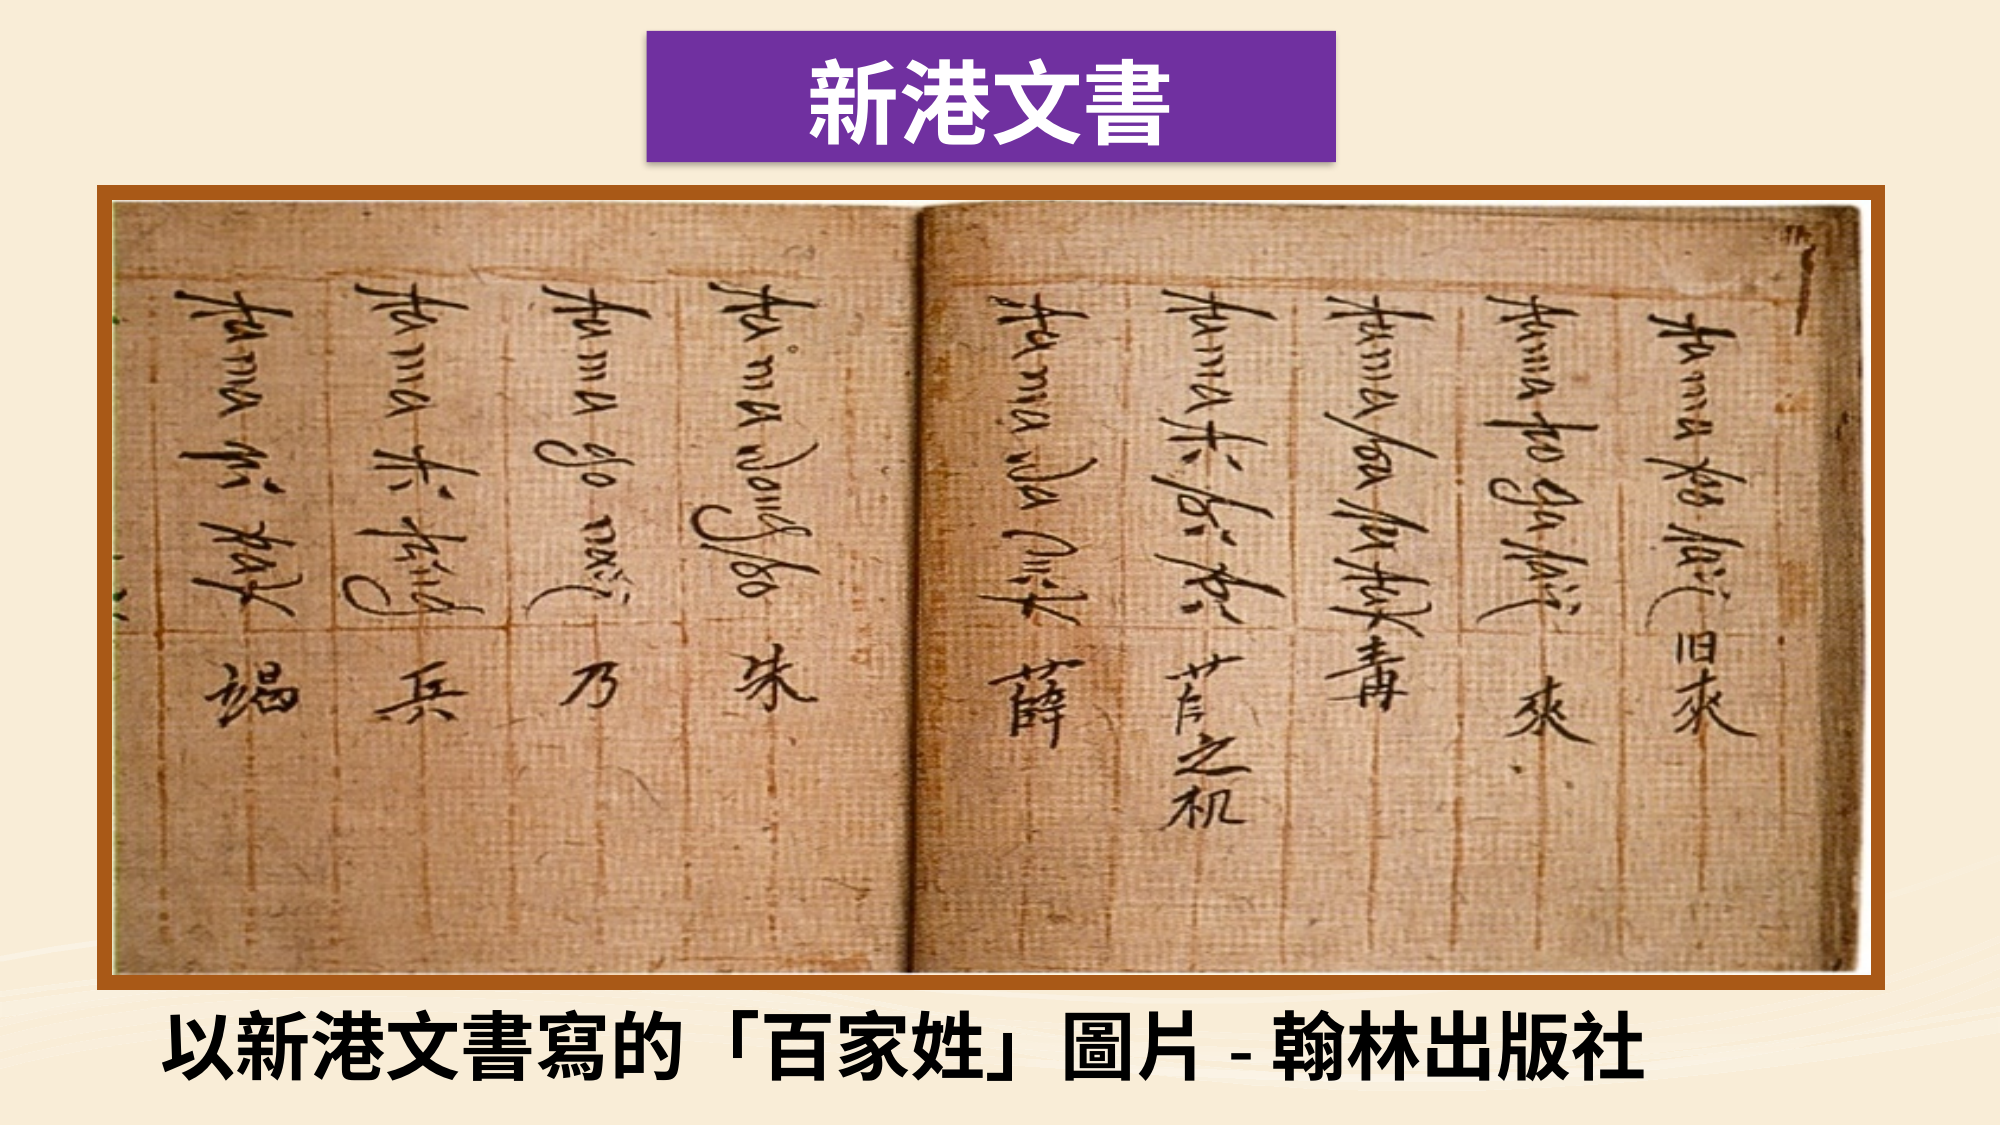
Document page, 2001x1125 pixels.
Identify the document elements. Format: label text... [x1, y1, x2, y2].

text_box 以新港文書寫的「百家姓」圖片-翰林出版社 [145, 992, 1668, 1097]
title 新港文書 [646, 30, 1337, 163]
picture [111, 199, 1871, 975]
